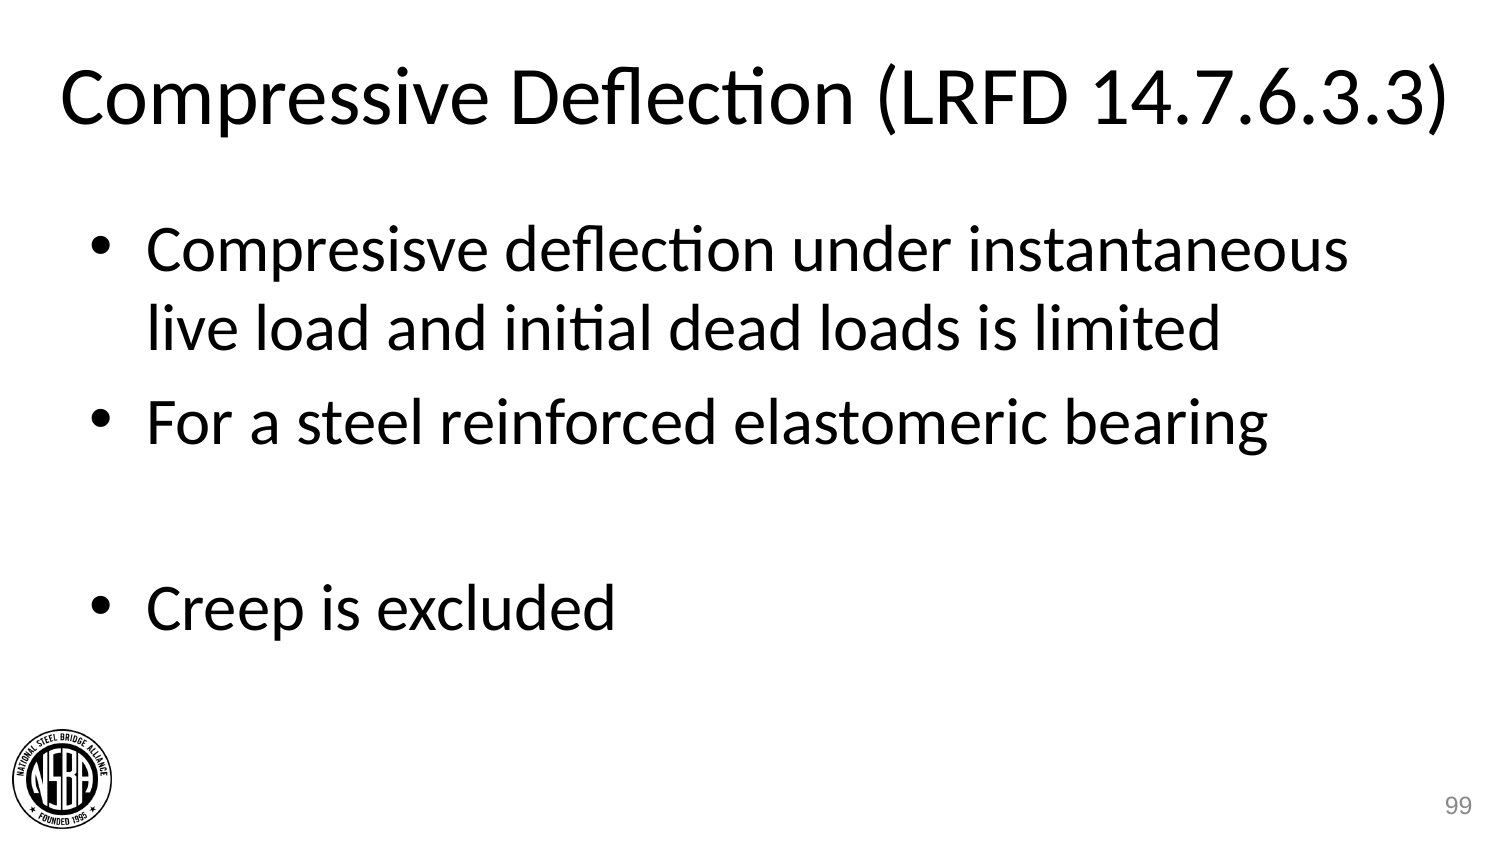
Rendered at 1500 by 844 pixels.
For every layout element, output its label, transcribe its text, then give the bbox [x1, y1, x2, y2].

picture [12, 729, 112, 829]
title Compressive Deflection (LRFD 14.7.6.3.3) [24, 33, 1488, 175]
slide_number 99 [1137, 782, 1488, 828]
